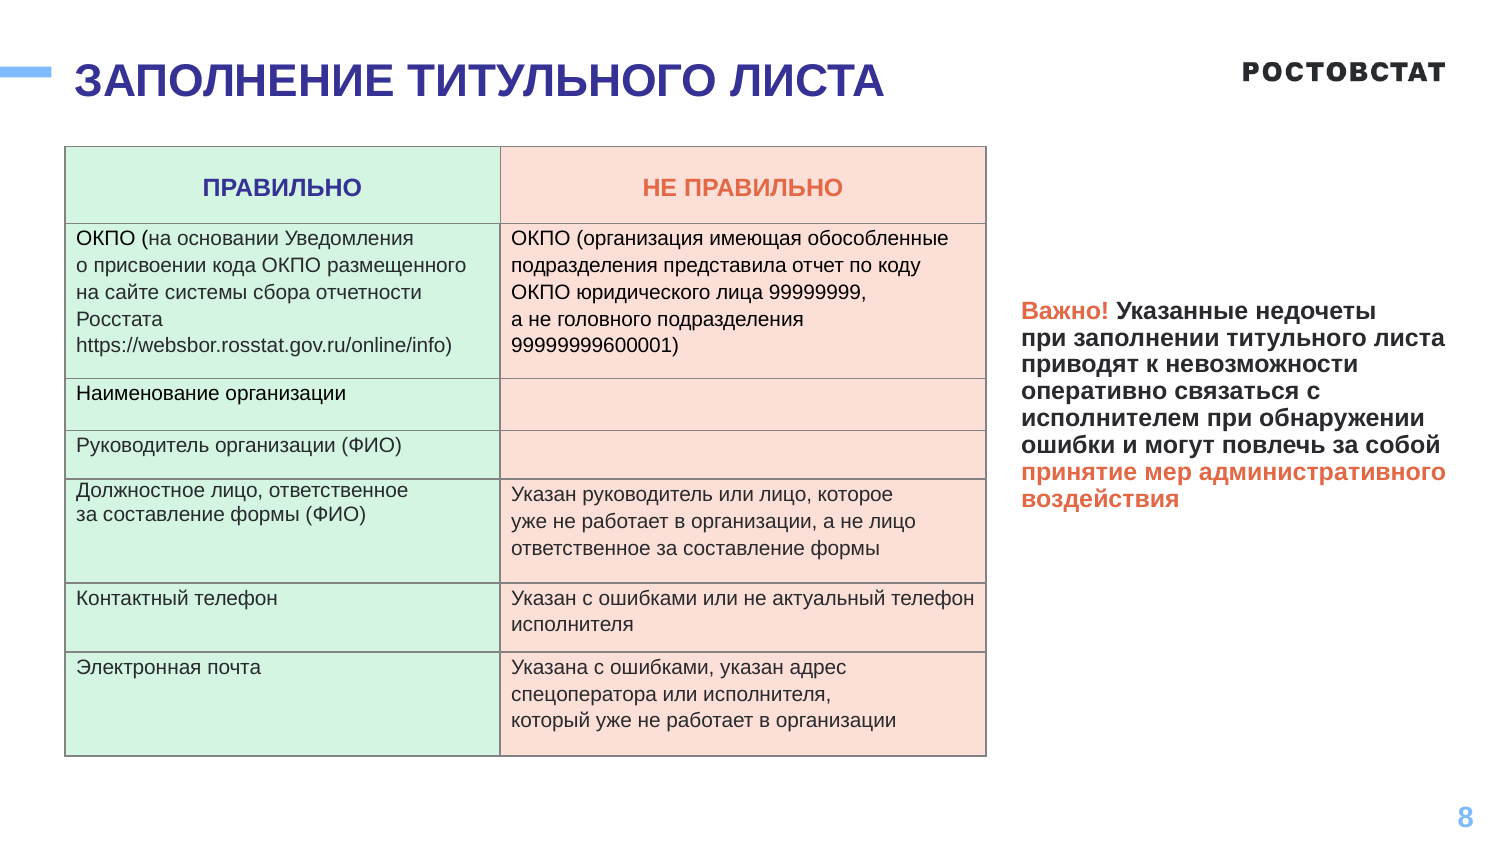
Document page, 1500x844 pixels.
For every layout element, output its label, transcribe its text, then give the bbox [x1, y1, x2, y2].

table_cell [501, 431, 985, 478]
table_cell Контактный телефон [66, 584, 499, 651]
title ЗАПОЛНЕНИЕ ТИТУЛЬНОГО ЛИСТА [63, 51, 1032, 116]
table_cell [501, 379, 985, 430]
picture [1224, 42, 1464, 100]
table_cell Указан руководитель или лицо, которое уже не работает в организации, а не лицо ответственное за составление формы [501, 480, 985, 582]
table_header НЕ ПРАВИЛЬНО [501, 147, 985, 223]
table_cell Указан с ошибками или не актуальный телефон исполнителя [501, 584, 985, 651]
table_cell Электронная почта [66, 653, 499, 755]
table_cell Наименование организации [66, 379, 499, 430]
list Важно! Указанные недочеты при заполнении титульного листа приводят к невозможности оперативно связаться с исполнителем при обнаружении ошибки и могут повлечь за собой принятие мер административного воздействия [1009, 291, 1500, 611]
table_cell ОКПО (организация имеющая обособленные подразделения представила отчет по коду ОКПО юридического лица 99999999, а не головного подразделения 99999999600001) [501, 224, 985, 378]
table_header ПРАВИЛЬНО [66, 147, 500, 223]
table_cell ОКПО (на основании Уведомления о присвоении кода ОКПО размещенного на сайте системы сбора отчетности Росстата https://websbor.rosstat.gov.ru/online/info) [66, 224, 499, 378]
table_cell Указана с ошибками, указан адрес спецоператора или исполнителя, который уже не работает в организации [501, 653, 985, 755]
table_cell Руководитель организации (ФИО) [66, 431, 499, 478]
table_cell Должностное лицо, ответственное за составление формы (ФИО) [66, 480, 499, 582]
